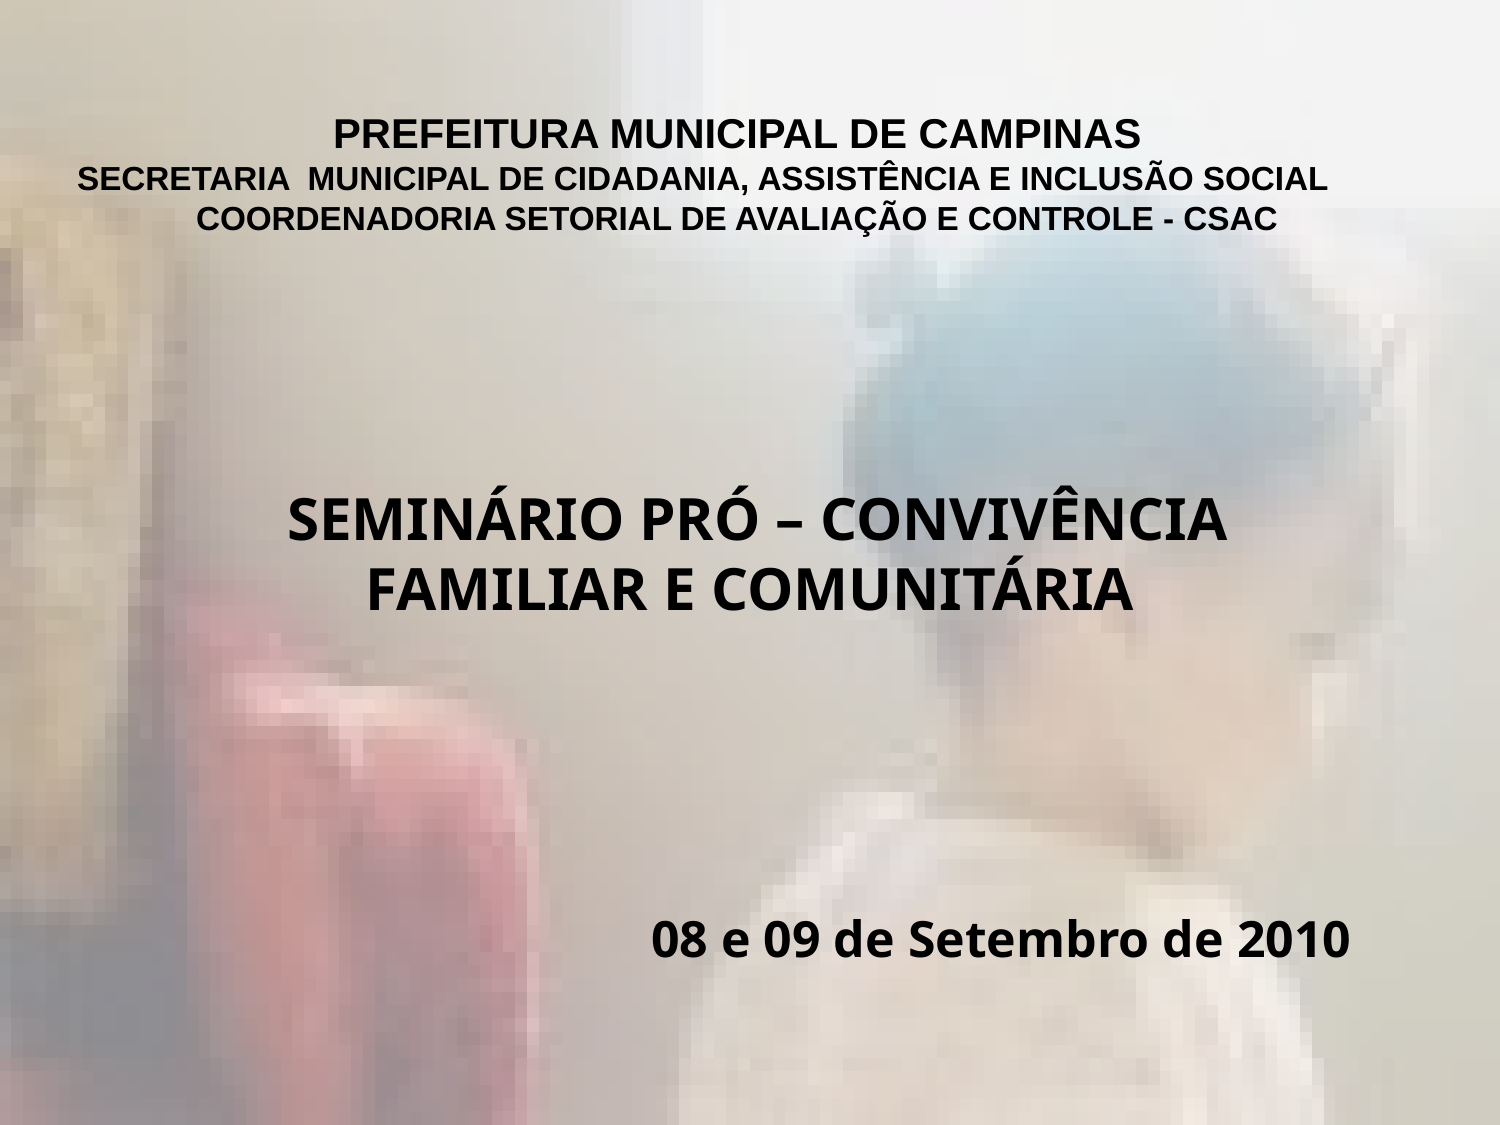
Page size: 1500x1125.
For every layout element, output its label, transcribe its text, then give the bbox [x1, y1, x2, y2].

text_box SEMINÁRIO PRÓ – CONVIVÊNCIA FAMILIAR E COMUNITÁRIA [187, 474, 1328, 630]
text_box 08 e 09 de Setembro de 2010 [549, 899, 1453, 975]
text_box PREFEITURA MUNICIPAL DE CAMPINAS SECRETARIA MUNICIPAL DE CIDADANIA, ASSISTÊNCIA E INCLUSÃO SOCIAL COORDENADORIA SETORIAL DE AVALIAÇÃO E CONTROLE - CSAC [62, 99, 1413, 245]
